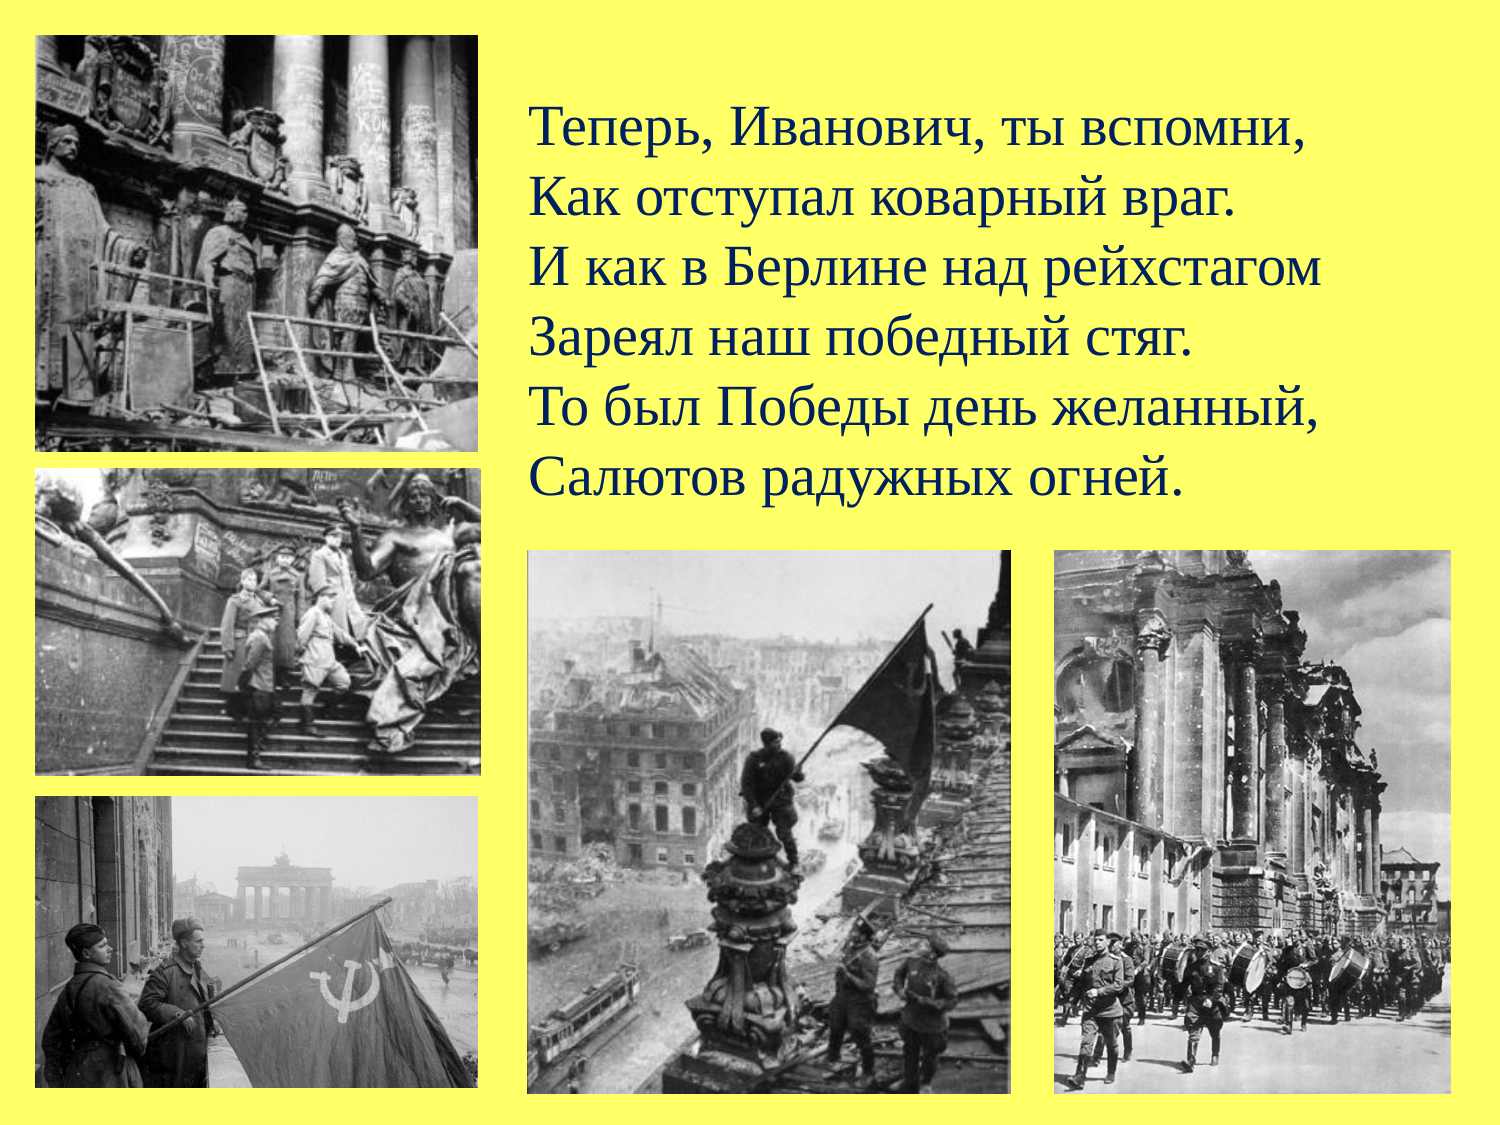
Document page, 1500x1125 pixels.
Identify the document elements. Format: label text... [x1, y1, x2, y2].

picture [34, 34, 479, 453]
picture [527, 550, 1011, 1095]
picture [1054, 550, 1451, 1095]
text_box Теперь, Иванович, ты вспомни, Как отступал коварный враг. И как в Берлине над рейхстагом Зареял наш победный стяг. То был Победы день желанный, Салютов радужных огней. [503, 79, 1465, 515]
picture [34, 796, 479, 1088]
picture [34, 468, 481, 776]
